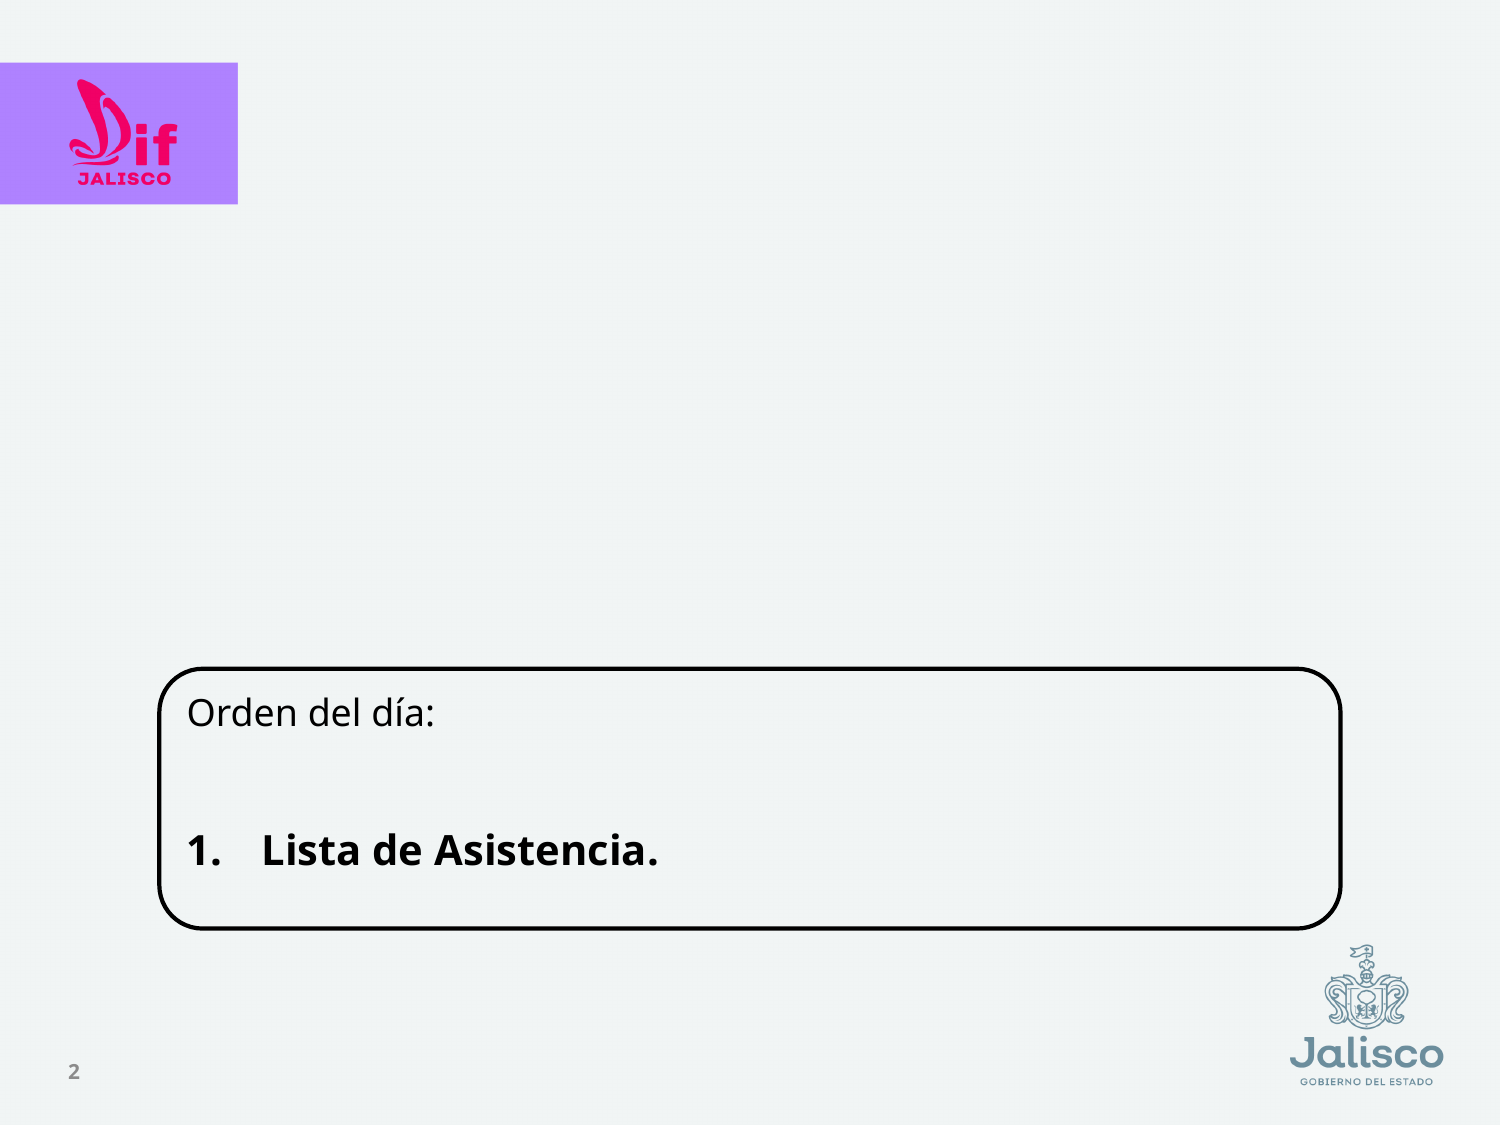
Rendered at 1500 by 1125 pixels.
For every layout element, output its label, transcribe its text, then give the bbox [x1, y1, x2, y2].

text_box Orden del día: Lista de Asistencia. [157, 666, 1343, 931]
slide_number 2 [53, 1042, 404, 1103]
picture [0, 0, 1500, 1125]
